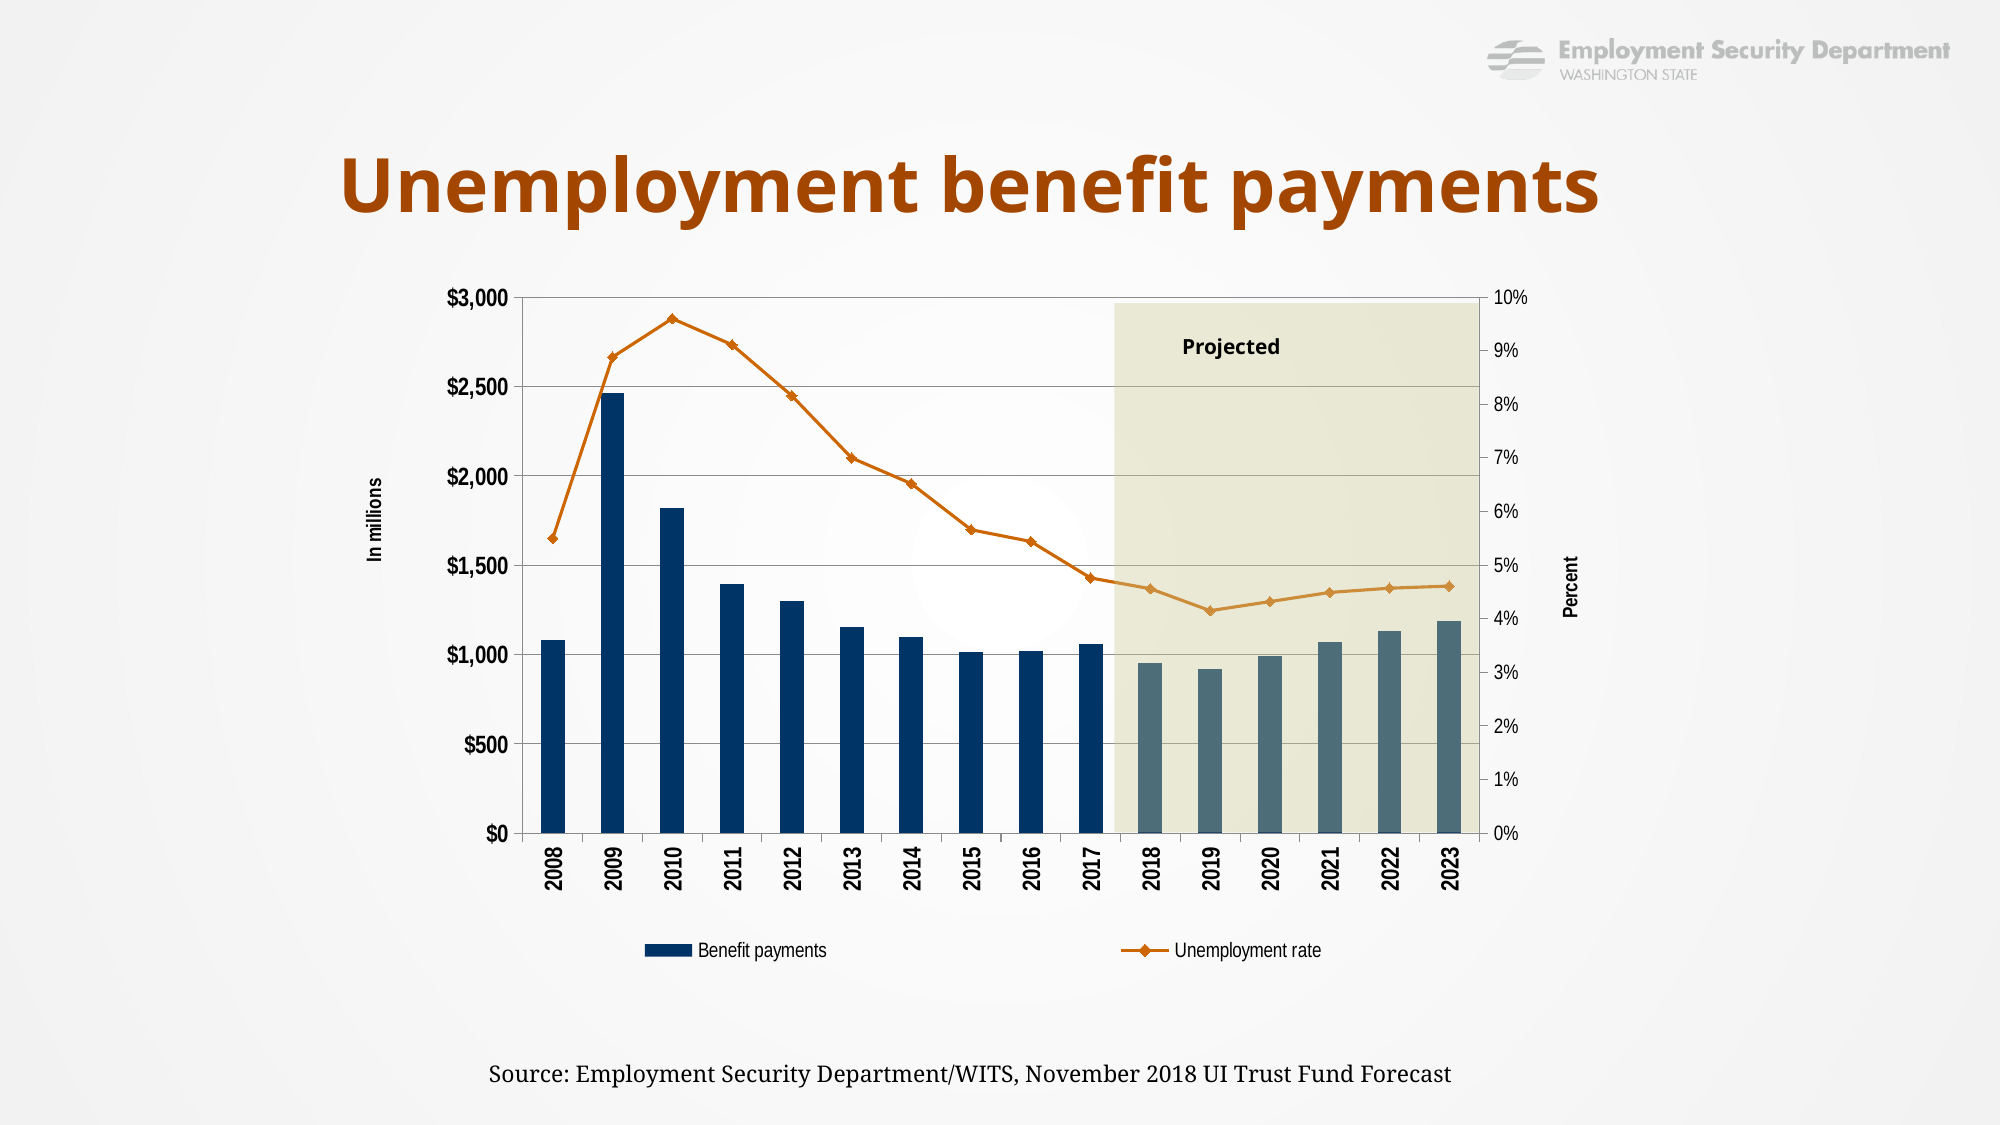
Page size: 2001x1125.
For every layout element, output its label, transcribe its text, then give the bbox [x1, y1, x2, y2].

title Unemployment benefit payments [323, 104, 1644, 273]
chart [356, 255, 1621, 1003]
text_box Source: Employment Security Department/WITS, November 2018 UI Trust Fund Forecast [474, 1051, 1493, 1095]
